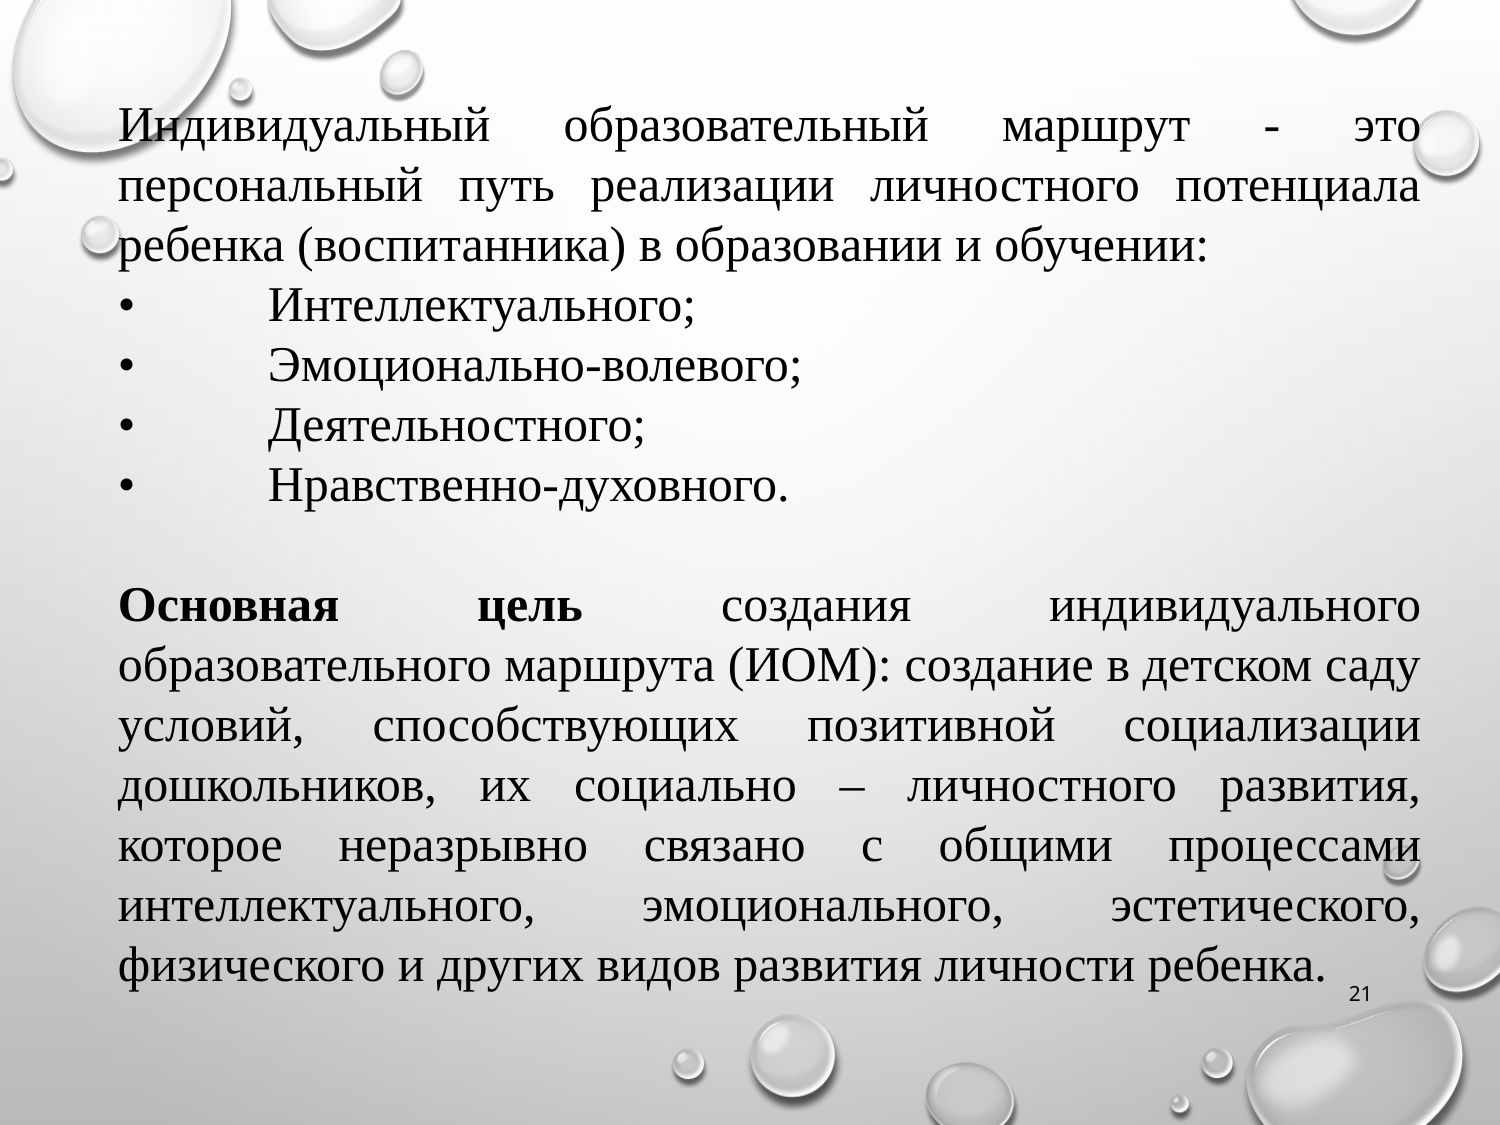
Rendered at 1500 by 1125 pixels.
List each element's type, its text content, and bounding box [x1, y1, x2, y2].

picture [0, 0, 1500, 1125]
text_box Индивидуальный образовательный маршрут - это персональный путь реализации личностного потенциала ребенка (воспитанника) в образовании и обучении: • Интеллектуального; • Эмоционально-волевого; • Деятельностного; • Нравственно-духовного. Основная цель создания индивидуального образовательного маршрута (ИОМ): создание в детском саду условий, способствующих позитивной социализации дошкольников, их социально – личностного развития, которое неразрывно связано с общими процессами интеллектуального, эмоционального, эстетического, физического и других видов развития личности ребенка. [103, 84, 1437, 1059]
slide_number 21 [1293, 965, 1388, 1025]
